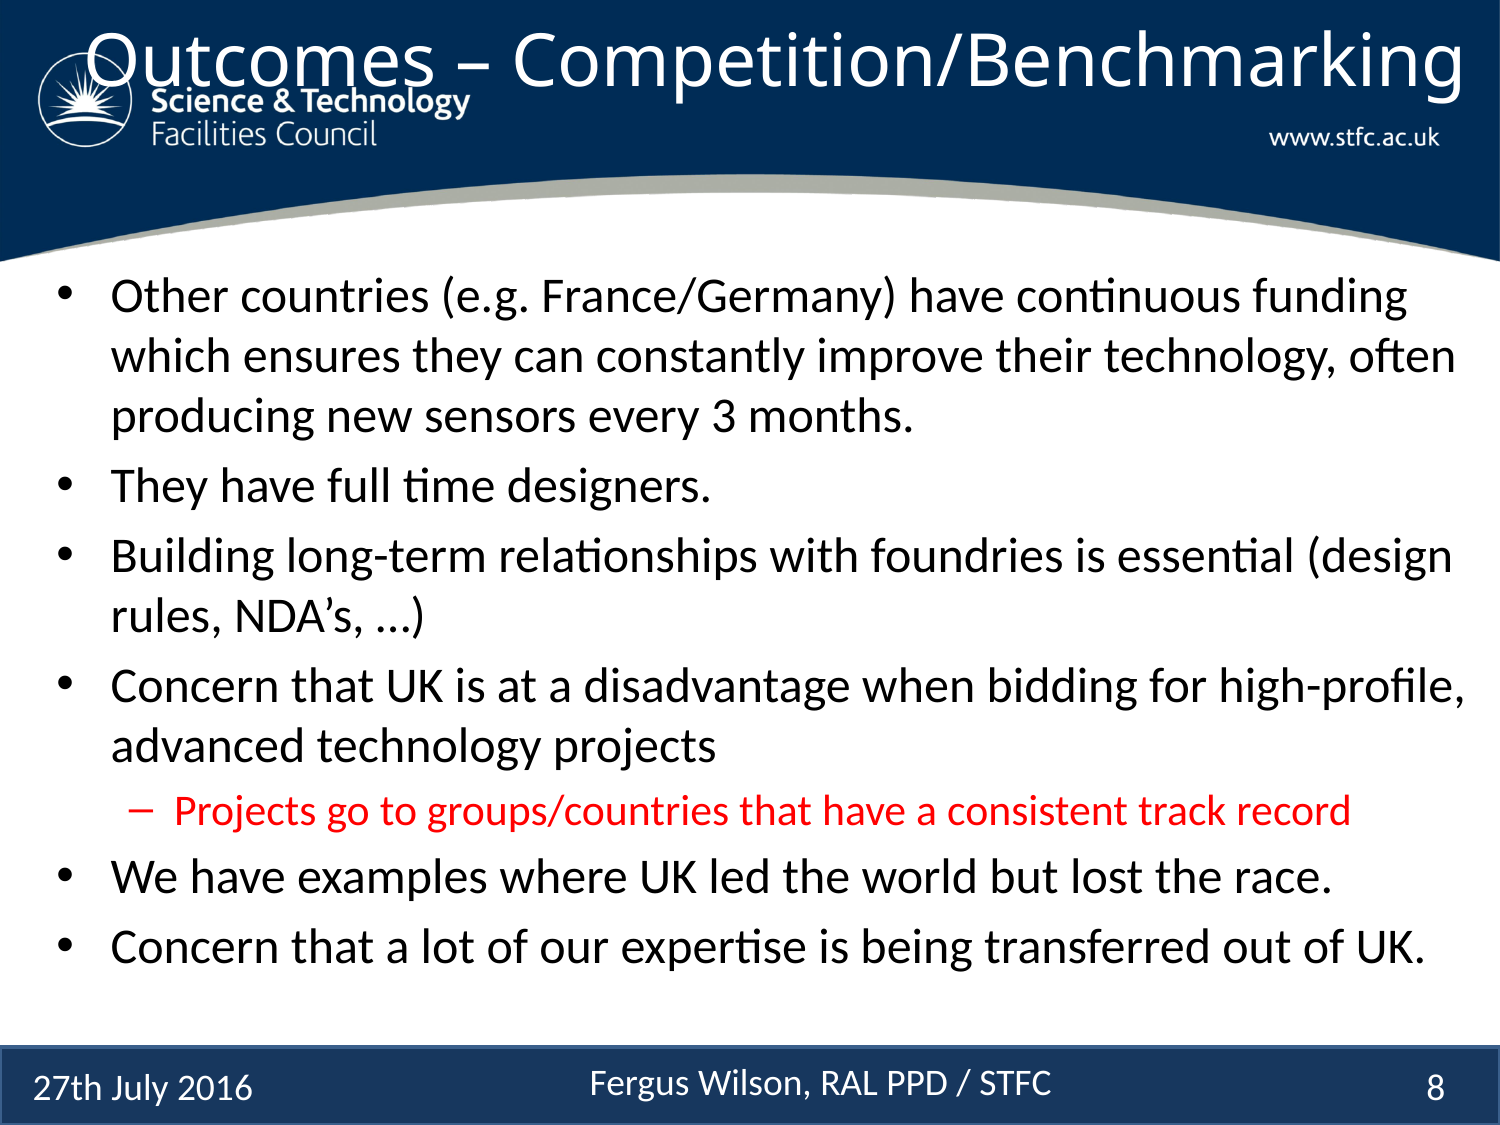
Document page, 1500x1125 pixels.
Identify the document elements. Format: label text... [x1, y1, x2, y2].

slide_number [17, 1055, 420, 1116]
picture [0, 0, 1500, 266]
footer Fergus Wilson, RAL PPD / STFC [324, 1050, 1317, 1110]
title Outcomes – Competition/Benchmarking [53, 0, 1482, 114]
slide_number 8 [1364, 1055, 1461, 1116]
list Other countries (e.g. France/Germany) have continuous funding which ensures they can constantly improve their technology, often producing new sensors every 3 months. They have full time designers. Building long-term relationships with foundries is essential (design rules, NDA’s, …) Concern that UK is at a disadvantage when bidding for high-profile, advanced technology projects Projects go to groups/countries that have a consistent track record We have examples where UK led the world but lost the race. Concern that a lot of our expertise is being transferred out of UK. [41, 255, 1483, 1000]
